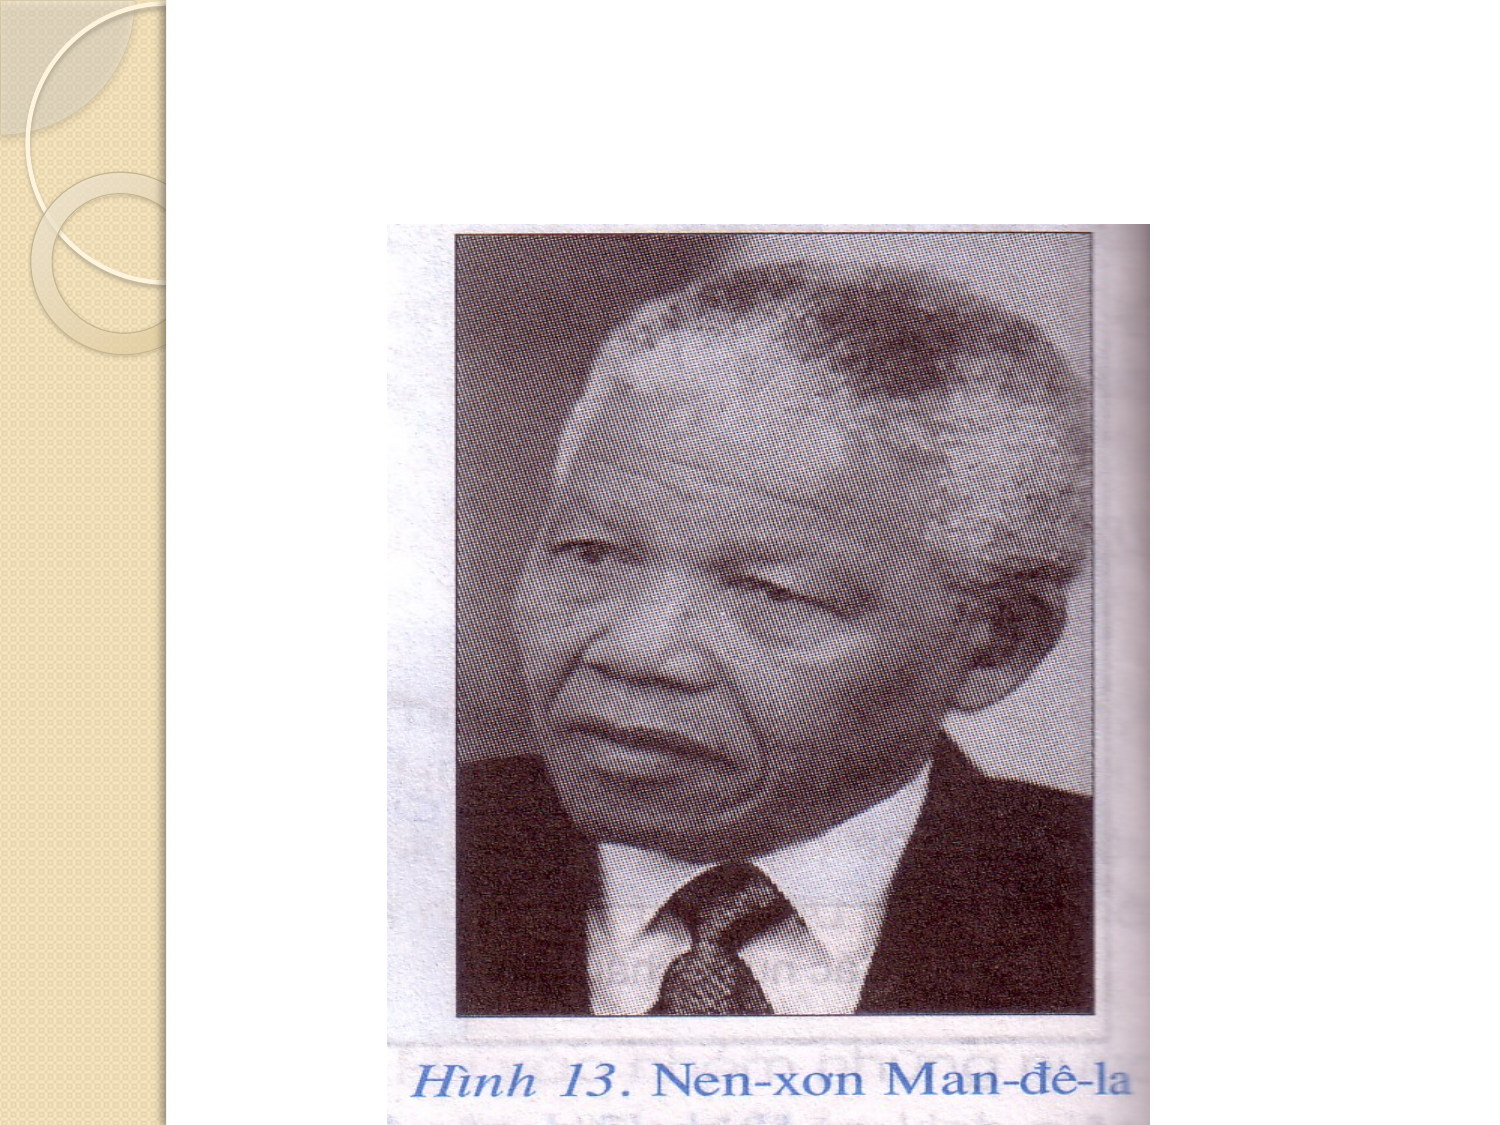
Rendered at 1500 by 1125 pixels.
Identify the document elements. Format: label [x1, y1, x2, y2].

picture [387, 224, 1151, 1125]
